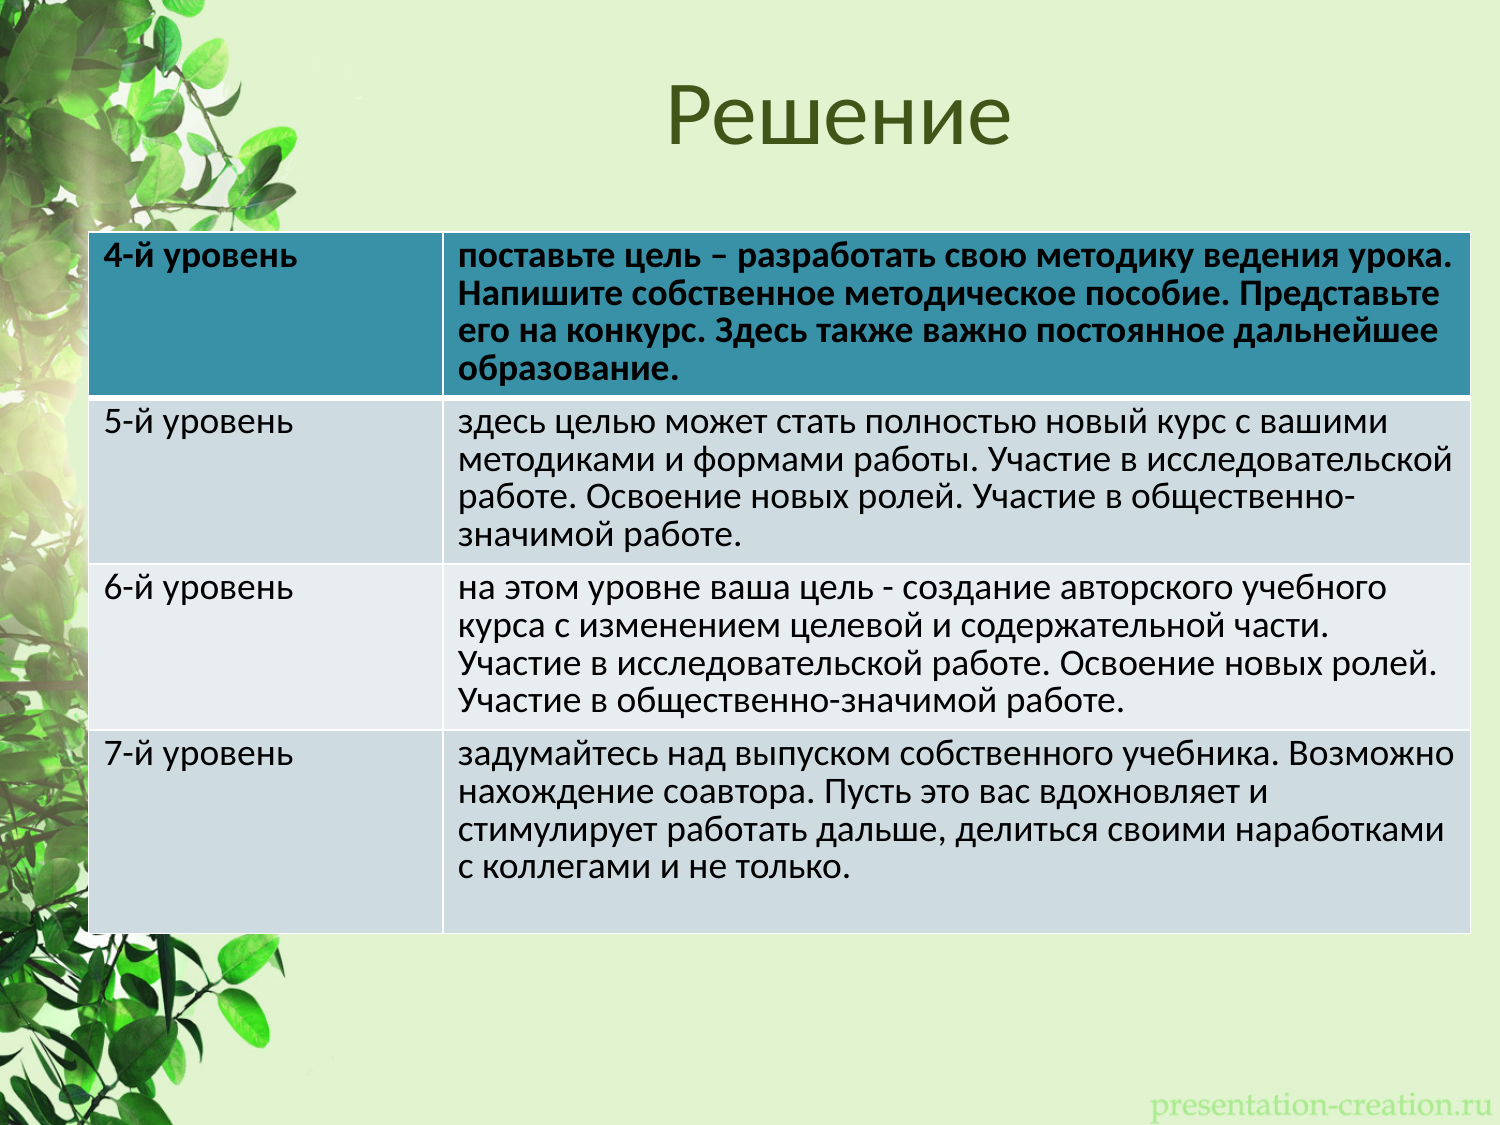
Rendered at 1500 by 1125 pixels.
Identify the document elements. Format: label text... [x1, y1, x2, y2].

title Решение [230, 19, 1471, 197]
picture [0, 0, 1500, 1125]
table_cell 6-й уровень [89, 565, 442, 729]
table_cell задумайтесь над выпуском собственного учебника. Возможно нахождение соавтора. Пусть это вас вдохновляет и стимулирует работать дальше, делиться своими наработками с коллегами и не только. [444, 731, 1470, 933]
table_cell 7-й уровень [89, 731, 442, 933]
table_cell здесь целью может стать полностью новый курс с вашими методиками и формами работы. Участие в исследовательской работе. Освоение новых ролей. Участие в общественно-значимой работе. [444, 401, 1470, 563]
table_cell 5-й уровень [89, 401, 442, 563]
table_header 4-й уровень [89, 233, 442, 395]
table_cell на этом уровне ваша цель - создание авторского учебного курса с изменением целевой и содержательной части. Участие в исследовательской работе. Освоение новых ролей. Участие в общественно-значимой работе. [444, 565, 1470, 729]
table_header поставьте цель – разработать свою методику ведения урока. Напишите собственное методическое пособие. Представьте его на конкурс. Здесь также важно постоянное дальнейшее образование. [444, 233, 1470, 395]
